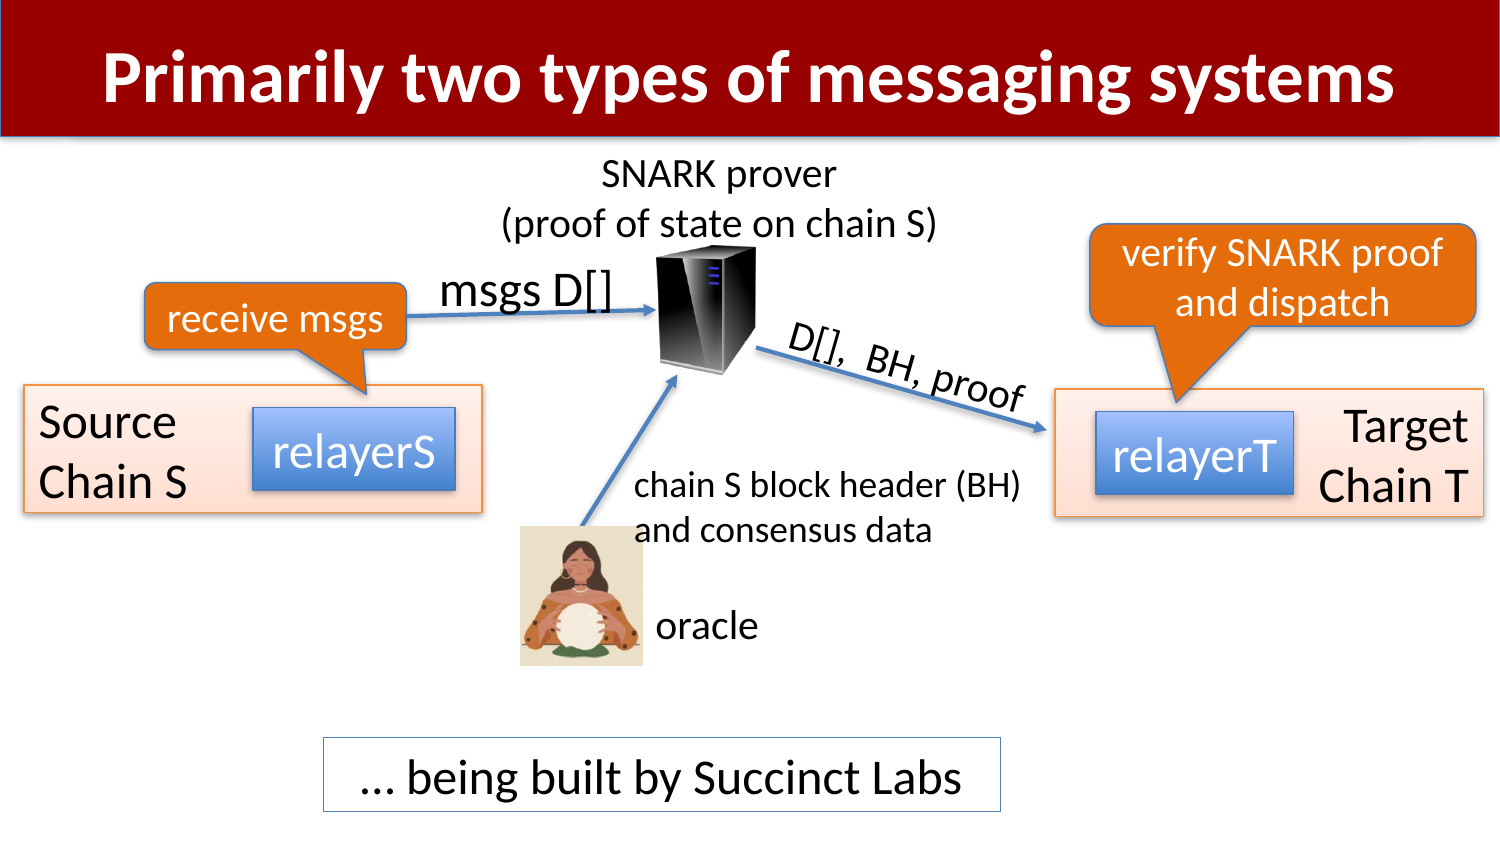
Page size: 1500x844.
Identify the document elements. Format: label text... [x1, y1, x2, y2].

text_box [406, 248, 657, 325]
text_box … being built by Succinct Labs [323, 737, 1001, 812]
text_box relayerS [252, 407, 456, 491]
text_box relayerT [1095, 411, 1294, 495]
text_box Source Chain S [23, 384, 483, 513]
text_box receive msgs [143, 281, 408, 396]
title Primarily two types of messaging systems [75, 20, 1425, 123]
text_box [520, 526, 776, 666]
text_box chain S block header (BH) and consensus data [683, 452, 1037, 558]
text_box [755, 332, 1048, 431]
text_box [581, 374, 678, 524]
text_box Target Chain T [1054, 388, 1484, 517]
text_box verify SNARK proof and dispatch [1089, 222, 1477, 404]
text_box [483, 138, 956, 375]
